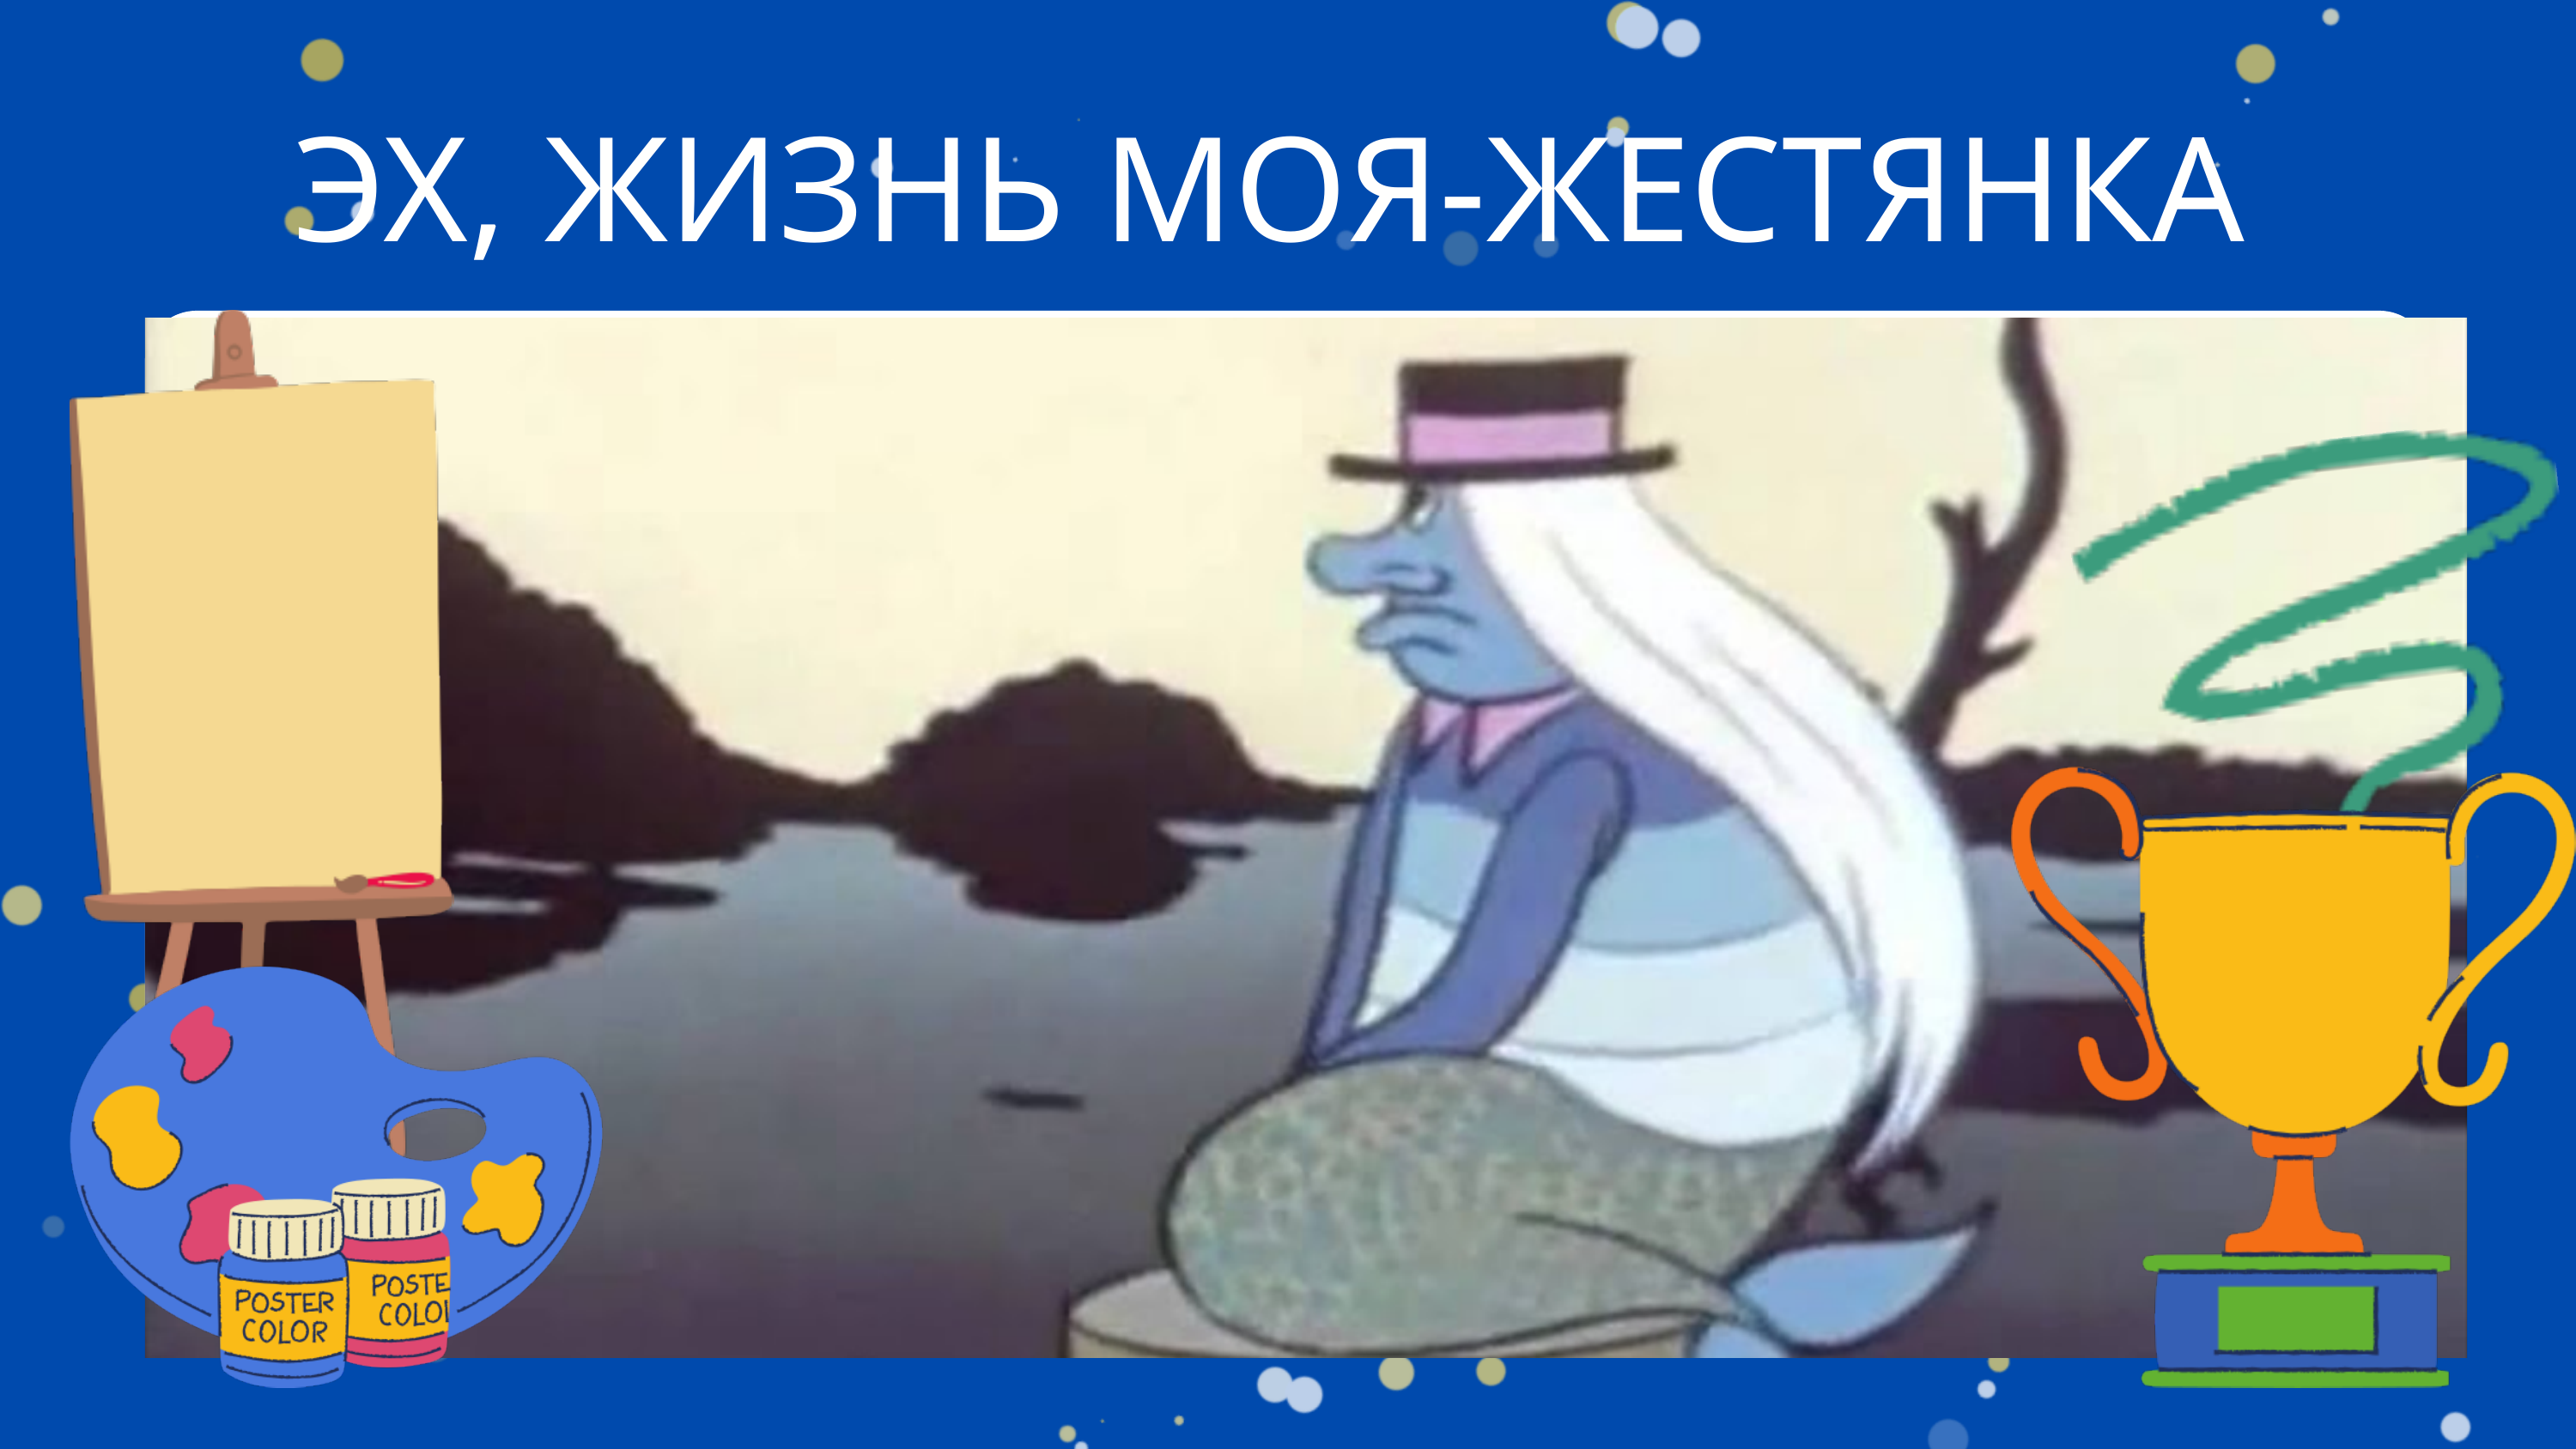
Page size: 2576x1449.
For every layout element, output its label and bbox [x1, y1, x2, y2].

picture [0, 0, 2576, 1449]
text_box [454, 310, 2432, 314]
